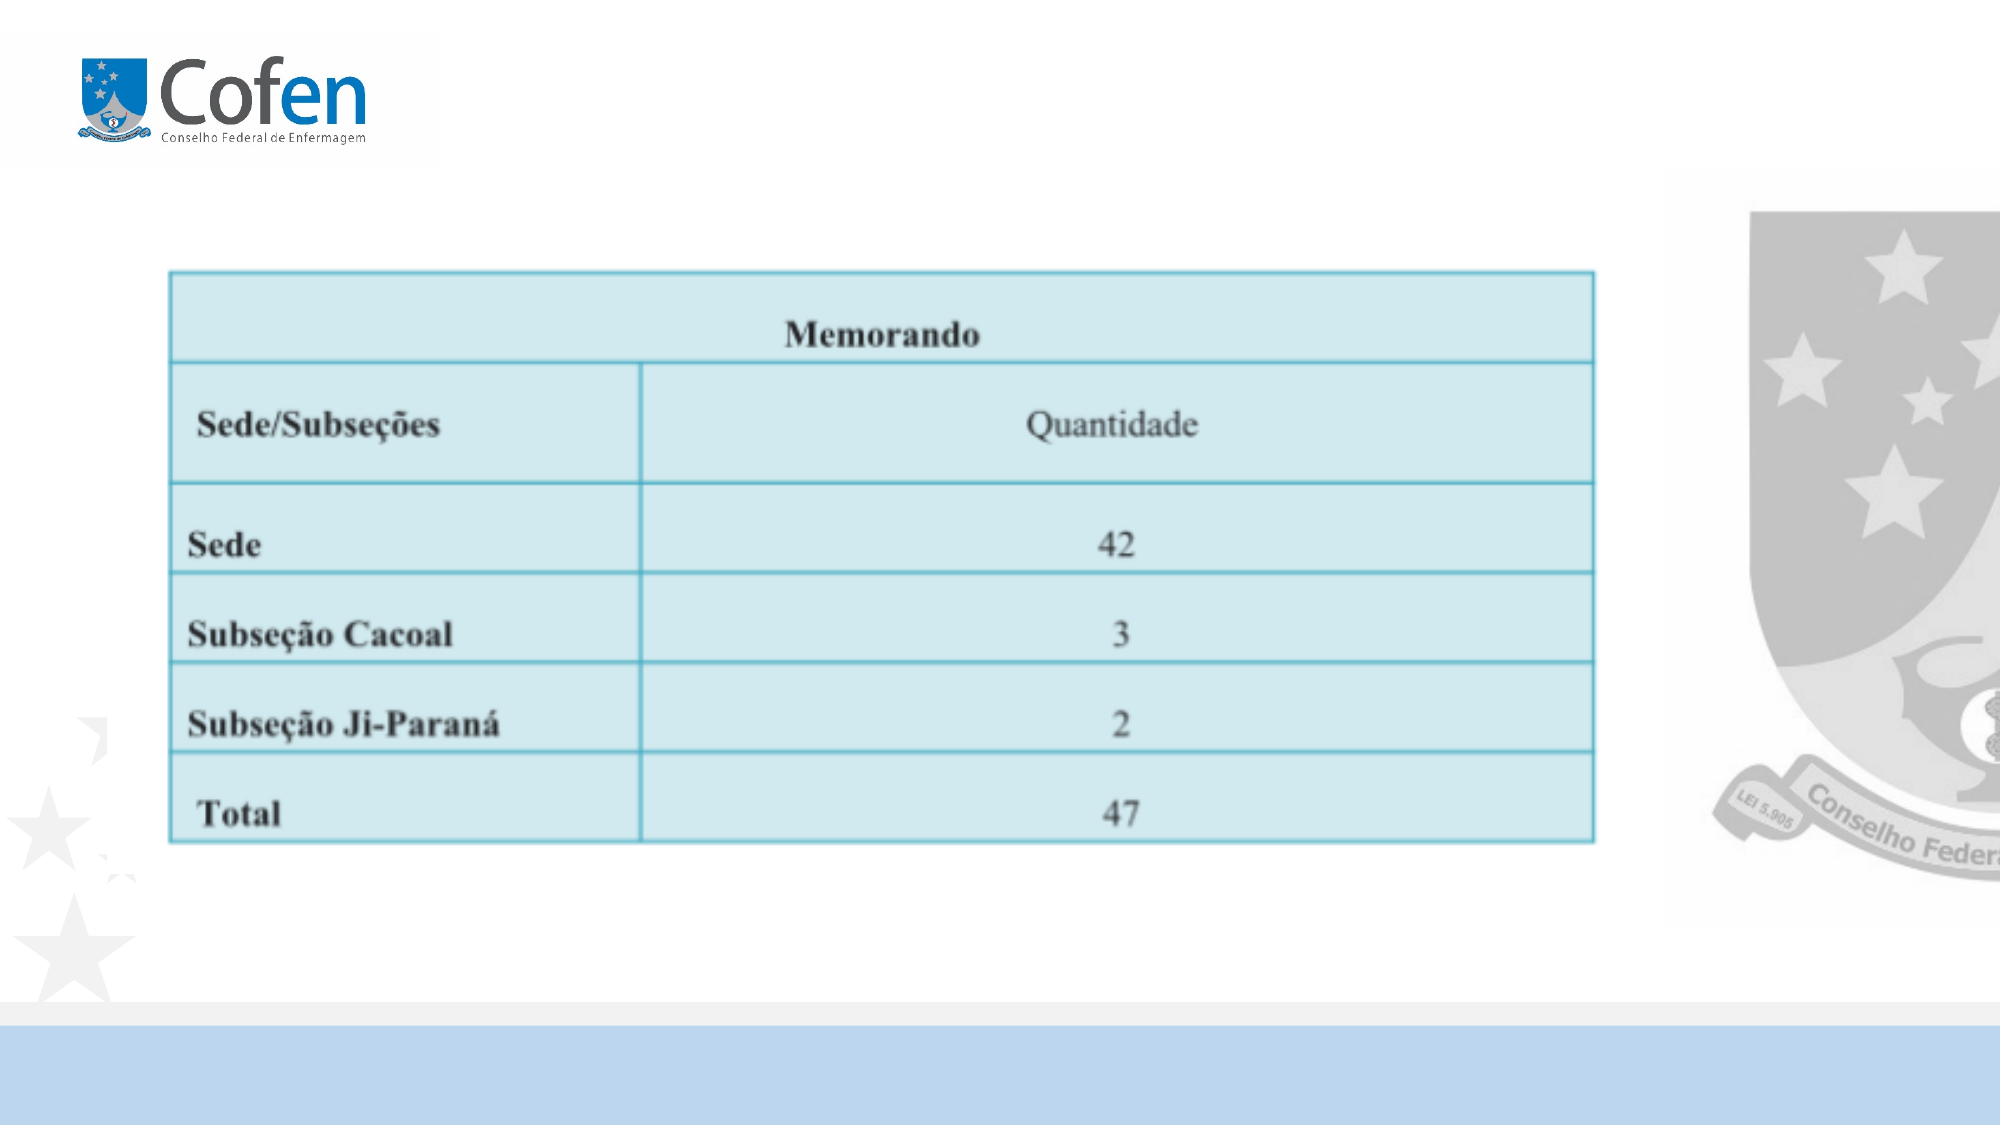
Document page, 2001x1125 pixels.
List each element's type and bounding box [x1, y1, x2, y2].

picture [1664, 167, 2000, 927]
picture [0, 30, 442, 170]
picture [107, 251, 1640, 874]
